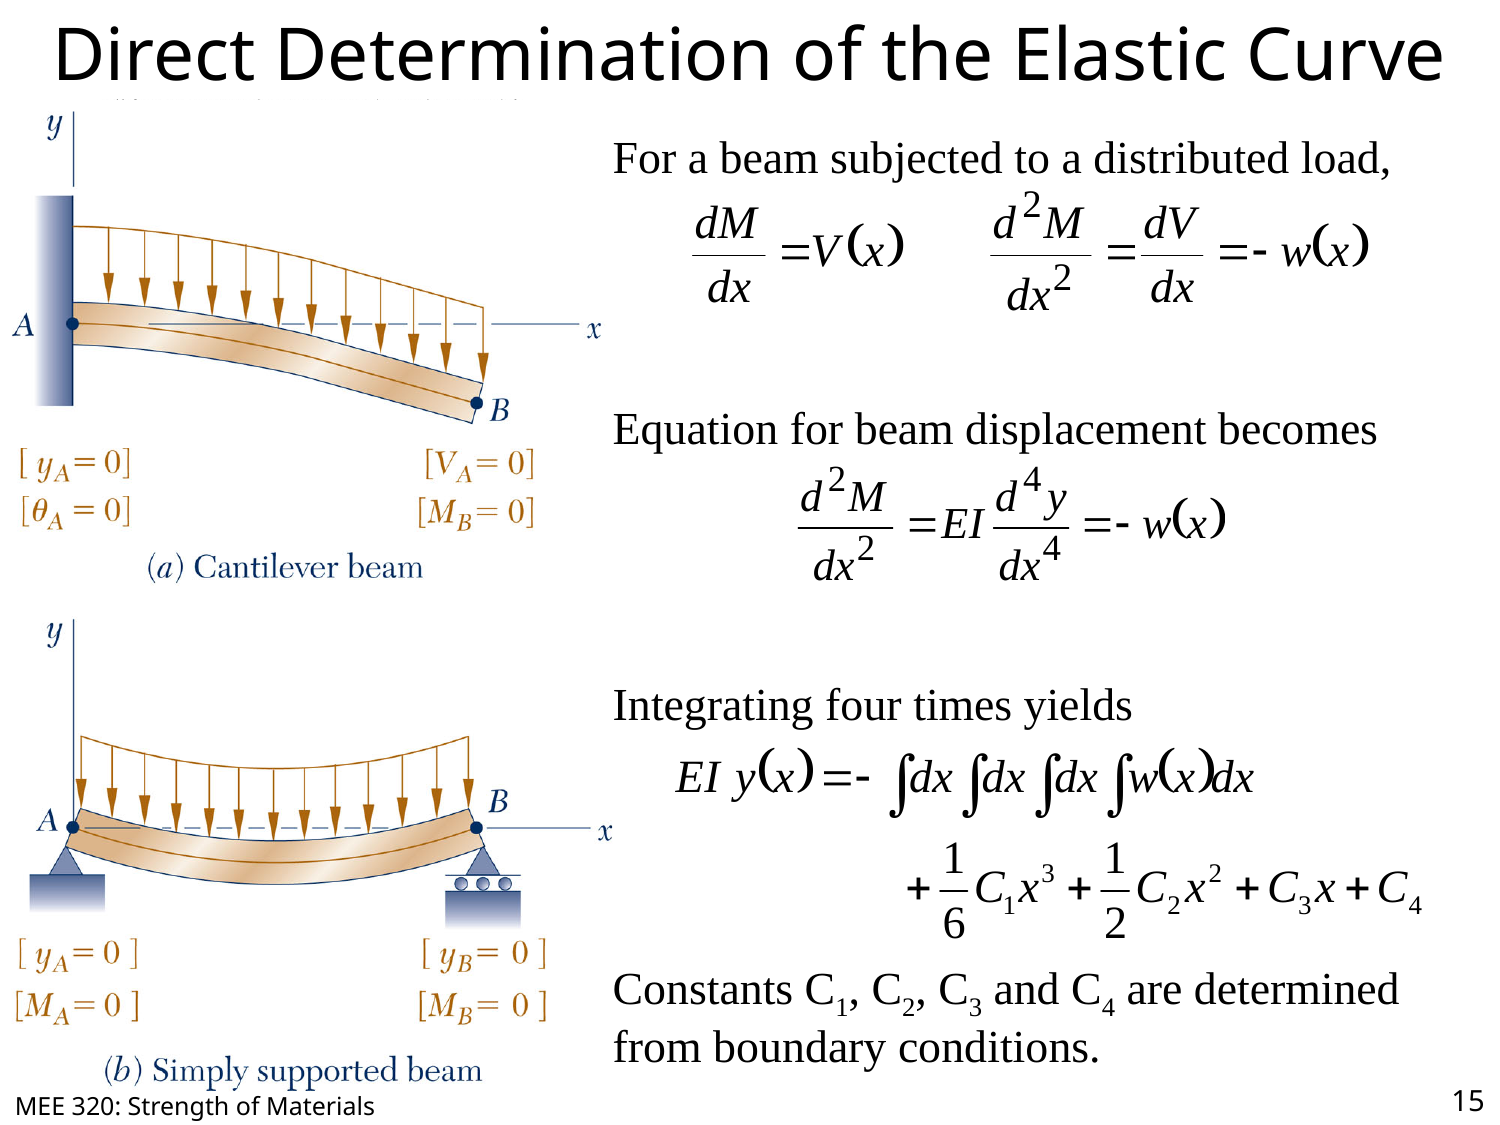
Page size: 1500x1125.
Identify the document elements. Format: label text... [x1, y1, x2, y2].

picture [11, 99, 613, 1092]
title Direct Determination of the Elastic Curve [12, 0, 1488, 104]
text_box Integrating four times yields [617, 671, 1175, 737]
text_box For a beam subjected to a distributed load, [617, 125, 1450, 190]
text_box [792, 457, 1226, 589]
text_box Constants C1, C2, C3 and C4 are determined from boundary conditions. [617, 963, 1436, 1079]
text_box Equation for beam displacement becomes [617, 396, 1413, 462]
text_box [687, 181, 1370, 319]
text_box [666, 734, 1431, 951]
slide_number 15 [1187, 1074, 1500, 1125]
